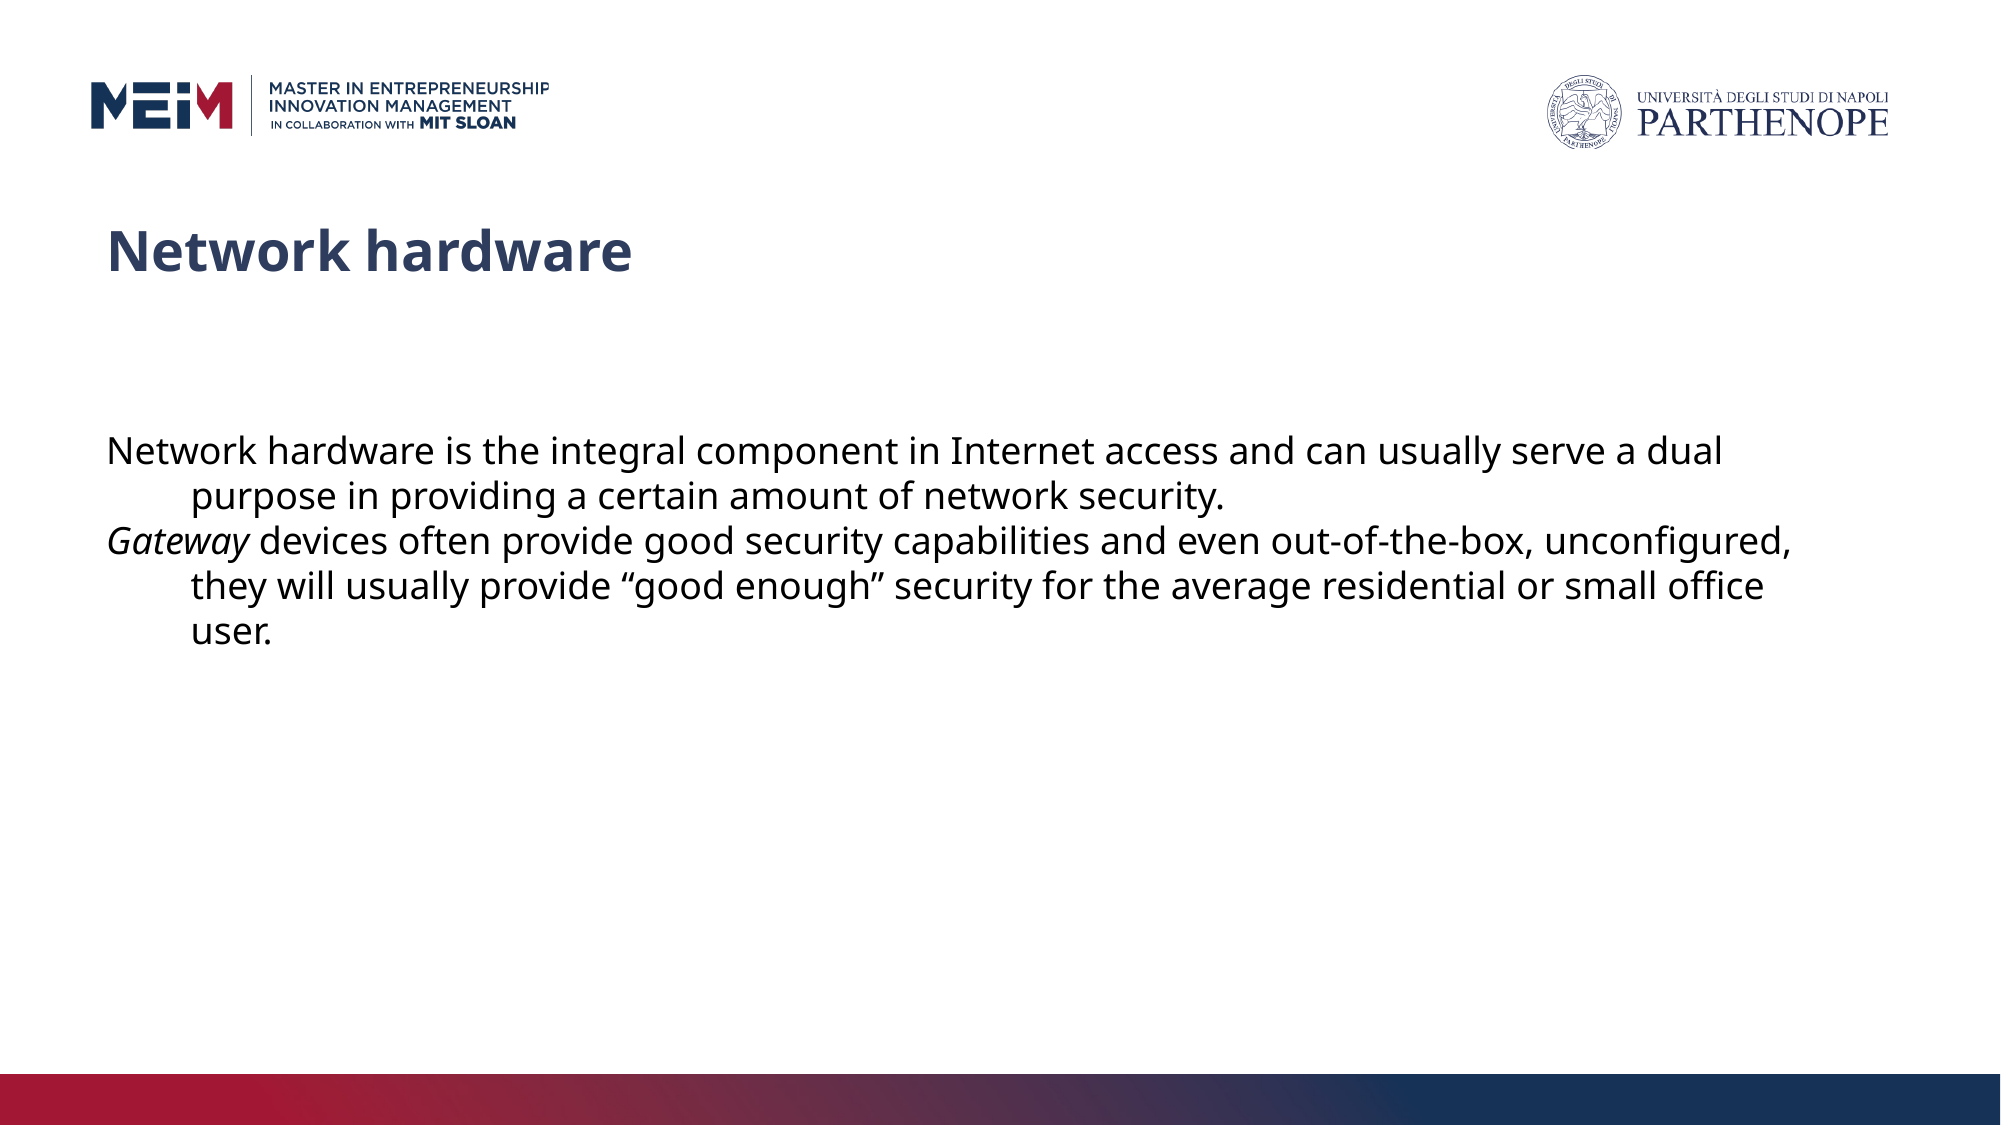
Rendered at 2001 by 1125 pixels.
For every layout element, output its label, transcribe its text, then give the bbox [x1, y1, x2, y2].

title Network hardware [91, 216, 897, 293]
list Network hardware is the integral component in Internet access and can usually serve a dual purpose in providing a certain amount of network security. Gateway devices often provide good security capabilities and even out-of-the-box, unconfigured, they will usually provide “good enough” security for the average residential or small office user. [91, 419, 1829, 909]
picture [0, 1074, 2001, 1125]
